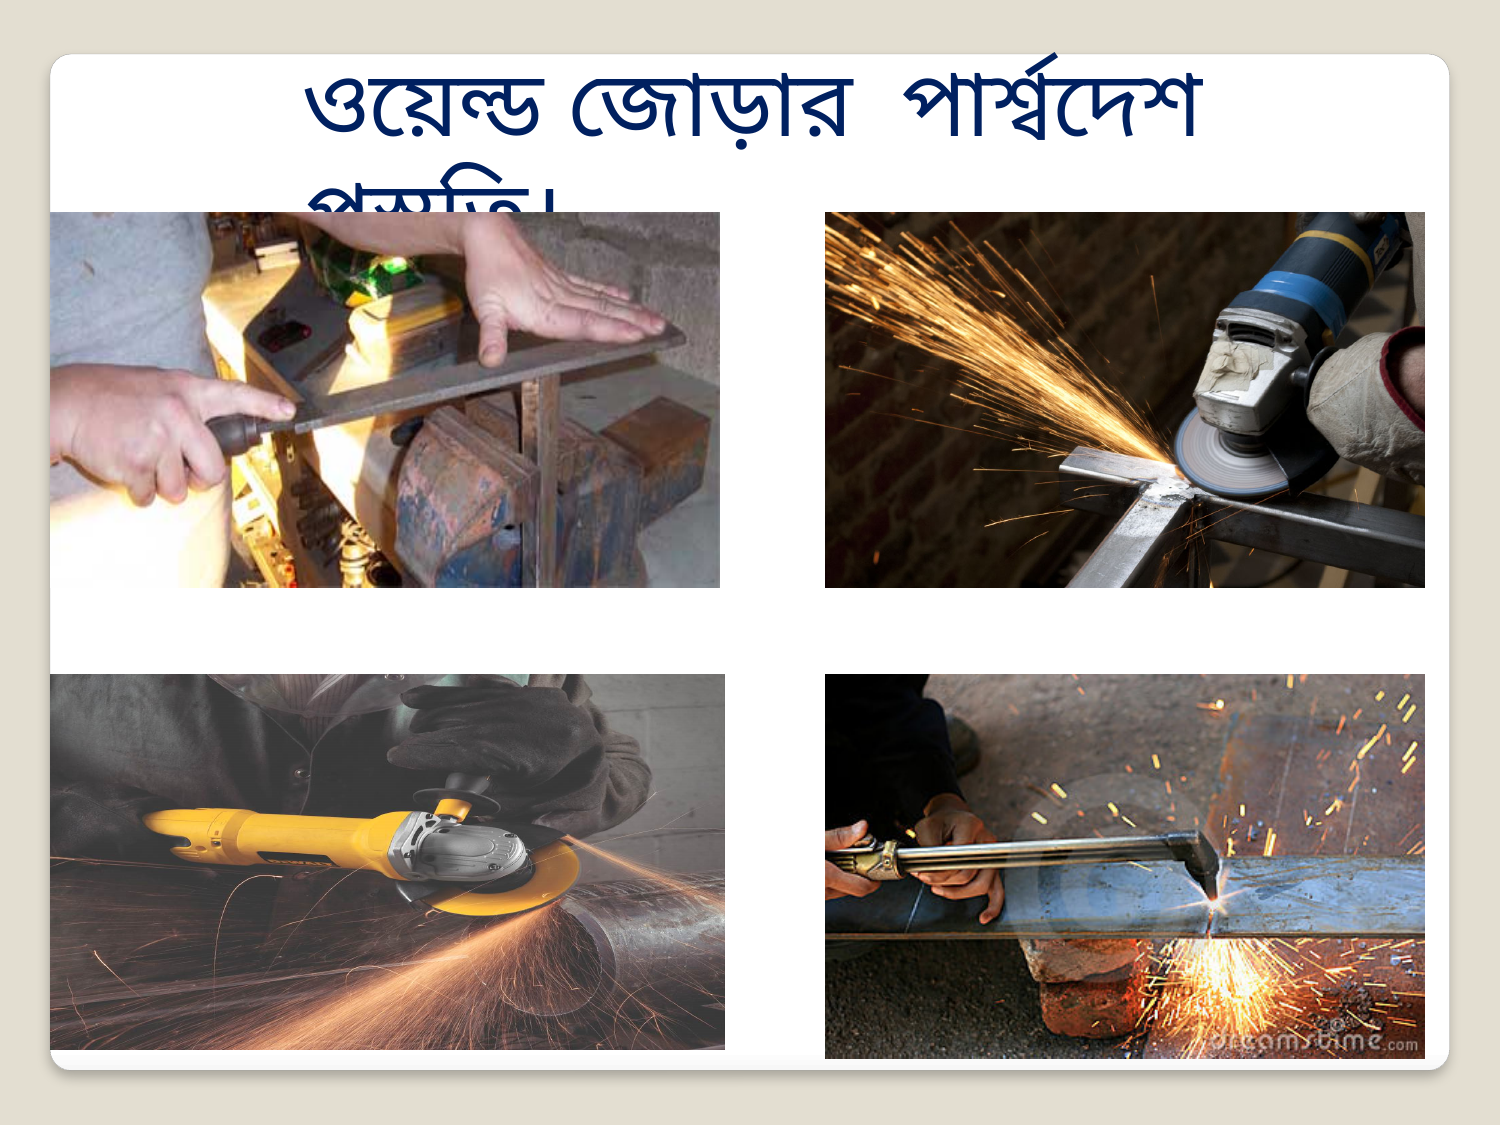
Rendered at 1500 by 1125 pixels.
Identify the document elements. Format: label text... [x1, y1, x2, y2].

picture [824, 674, 1426, 1060]
picture [49, 212, 720, 588]
text_box ওয়েল্ড জোড়ার পার্শ্বদেশ প্রস্তুতি। [287, 37, 1425, 273]
picture [49, 674, 726, 1051]
picture [824, 212, 1426, 588]
